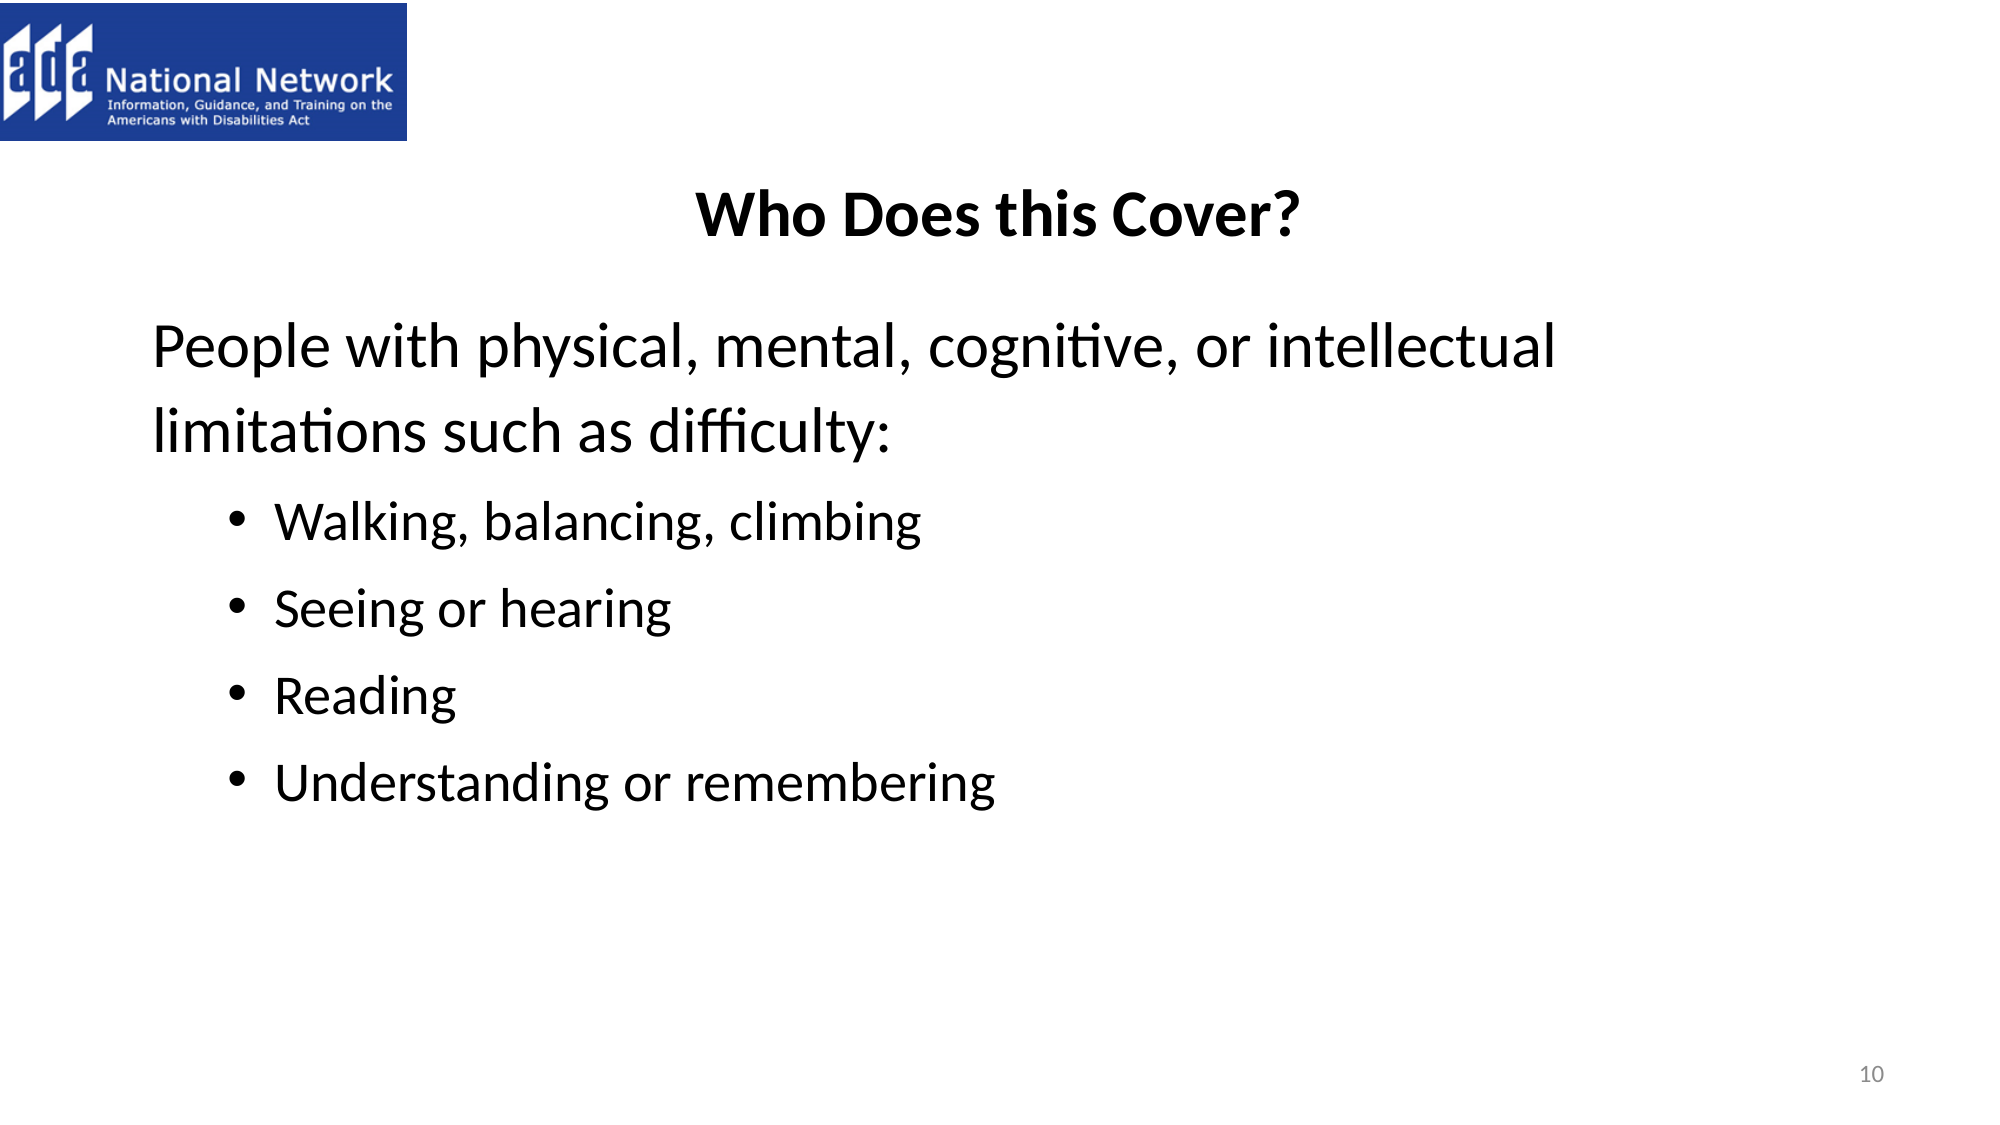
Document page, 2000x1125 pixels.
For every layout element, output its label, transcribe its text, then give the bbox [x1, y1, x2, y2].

title Who Does this Cover? [0, 145, 2000, 275]
slide_number 10 [1432, 1042, 1900, 1103]
picture [0, 2, 408, 141]
list People with physical, mental, cognitive, or intellectual limitations such as difficulty: Walking, balancing, climbing Seeing or hearing Reading Understanding or remembering [137, 287, 1863, 1038]
